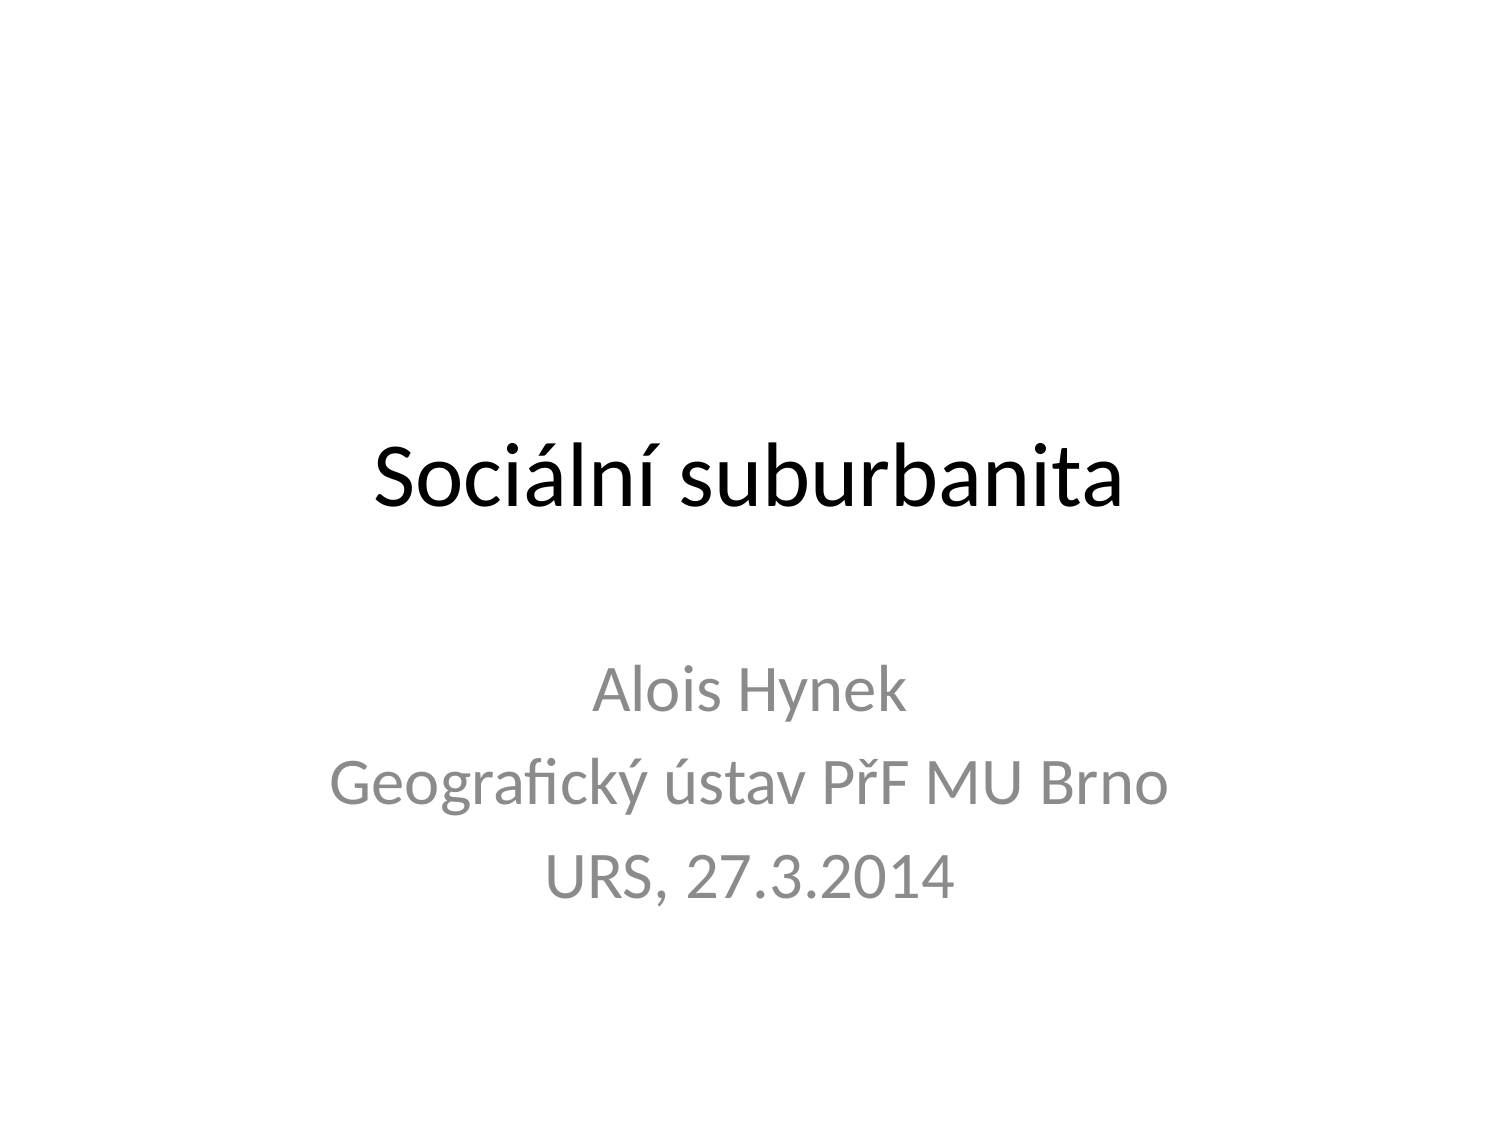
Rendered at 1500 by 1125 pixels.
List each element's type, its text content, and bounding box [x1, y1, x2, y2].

title Sociální suburbanita [112, 349, 1388, 591]
subtitle Alois Hynek Geografický ústav PřF MU Brno URS, 27.3.2014 [225, 637, 1275, 925]
